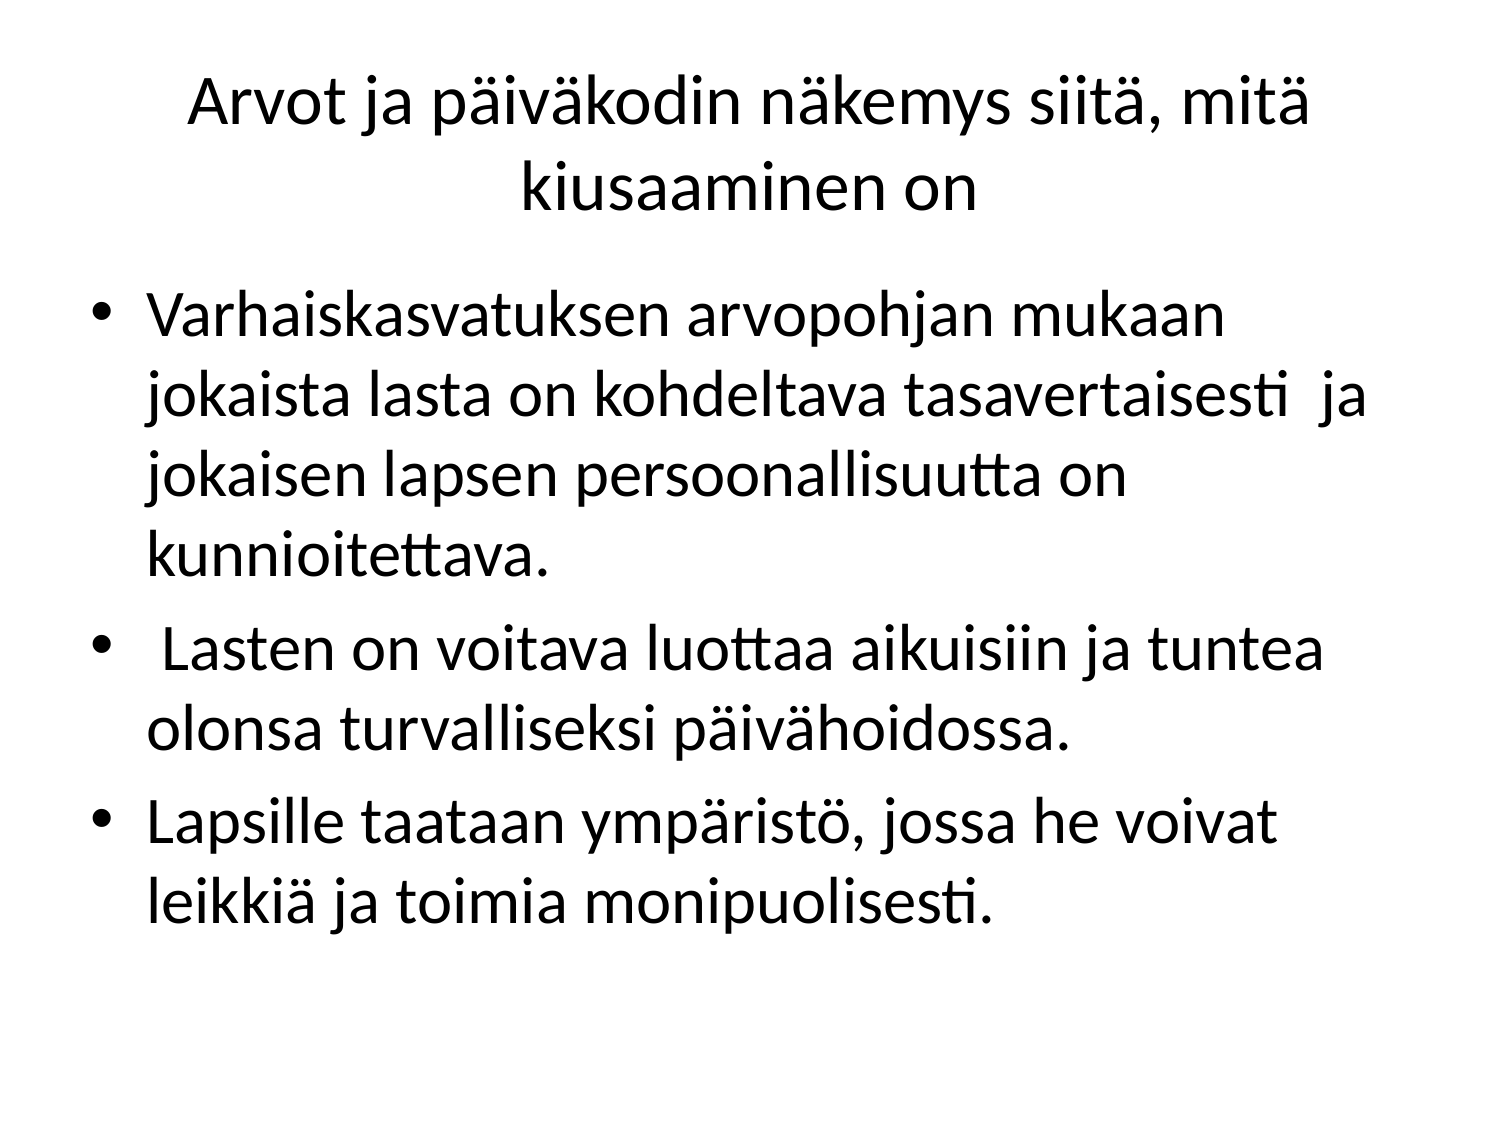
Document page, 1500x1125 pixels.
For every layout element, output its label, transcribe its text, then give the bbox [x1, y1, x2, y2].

title Arvot ja päiväkodin näkemys siitä, mitä kiusaaminen on [75, 45, 1425, 233]
list Varhaiskasvatuksen arvopohjan mukaan jokaista lasta on kohdeltava tasavertaisesti ja jokaisen lapsen persoonallisuutta on kunnioitettava. Lasten on voitava luottaa aikuisiin ja tuntea olonsa turvalliseksi päivähoidossa. Lapsille taataan ympäristö, jossa he voivat leikkiä ja toimia monipuolisesti. [75, 262, 1425, 1005]
